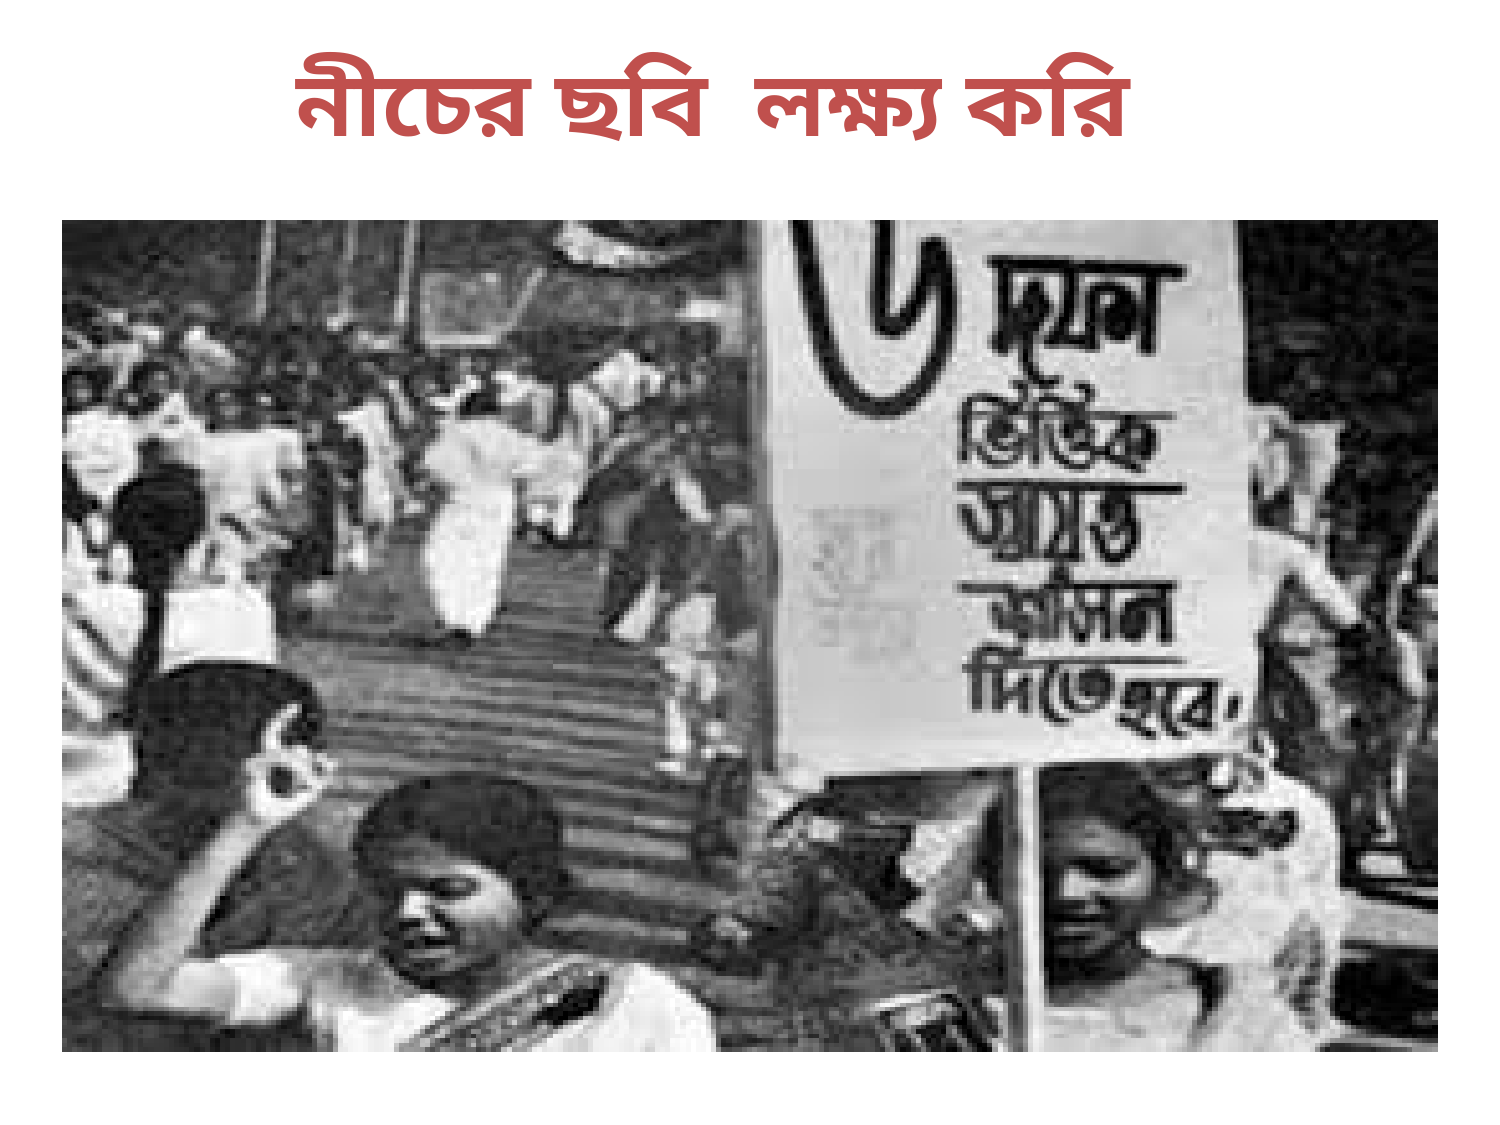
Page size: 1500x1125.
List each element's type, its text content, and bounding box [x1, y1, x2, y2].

text_box নীচের ছবি লক্ষ্য করি [112, 37, 1363, 163]
picture [62, 220, 1438, 1052]
